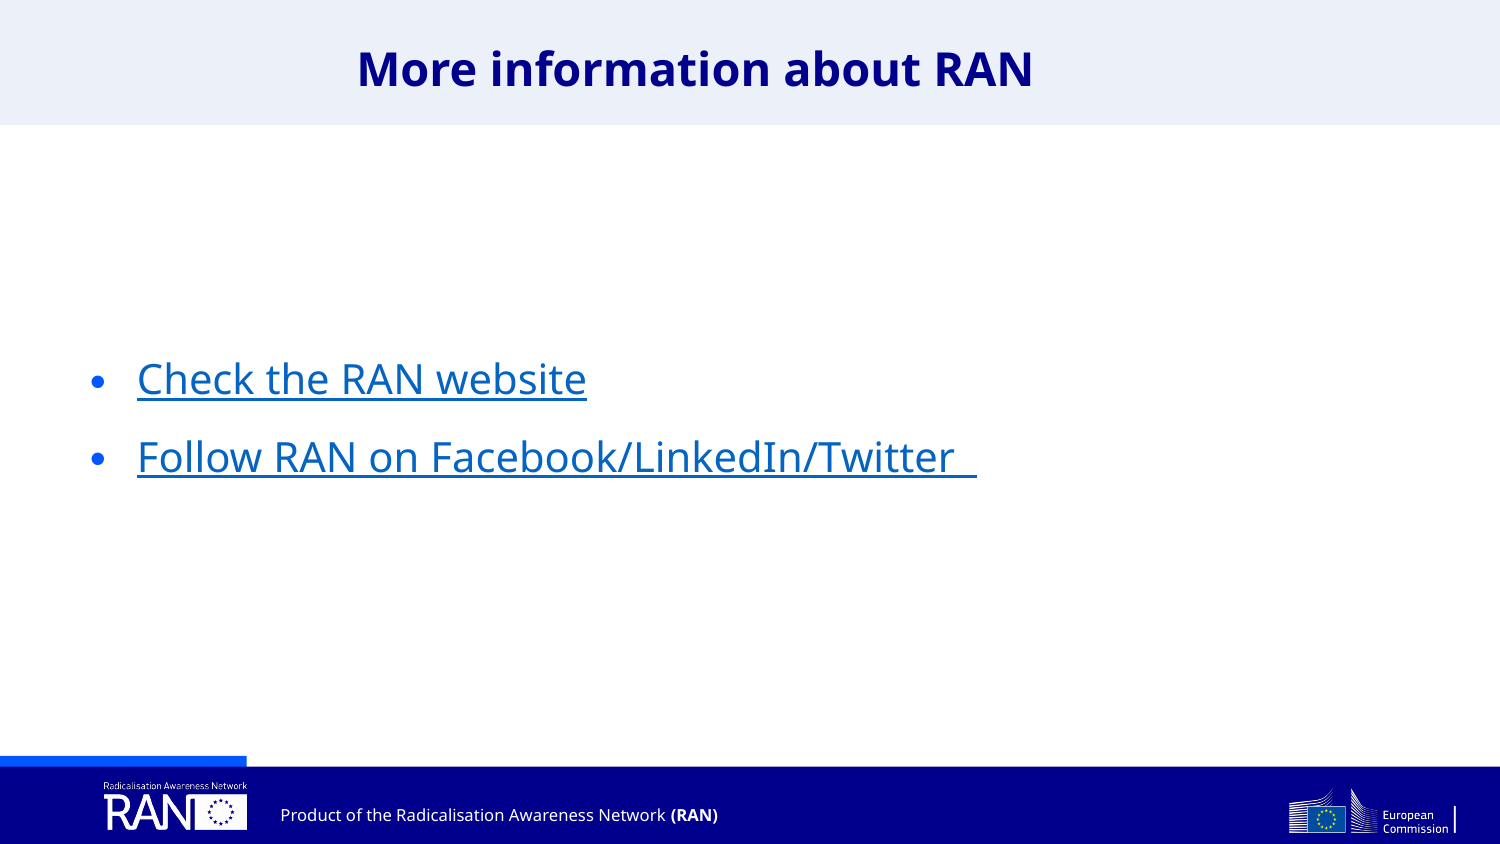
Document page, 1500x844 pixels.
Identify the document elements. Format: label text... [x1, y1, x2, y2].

list Check the RAN website Follow RAN on Facebook/LinkedIn/Twitter [75, 180, 1425, 663]
title More information about RAN [341, 34, 1159, 159]
picture [1289, 788, 1456, 833]
picture [104, 782, 247, 830]
